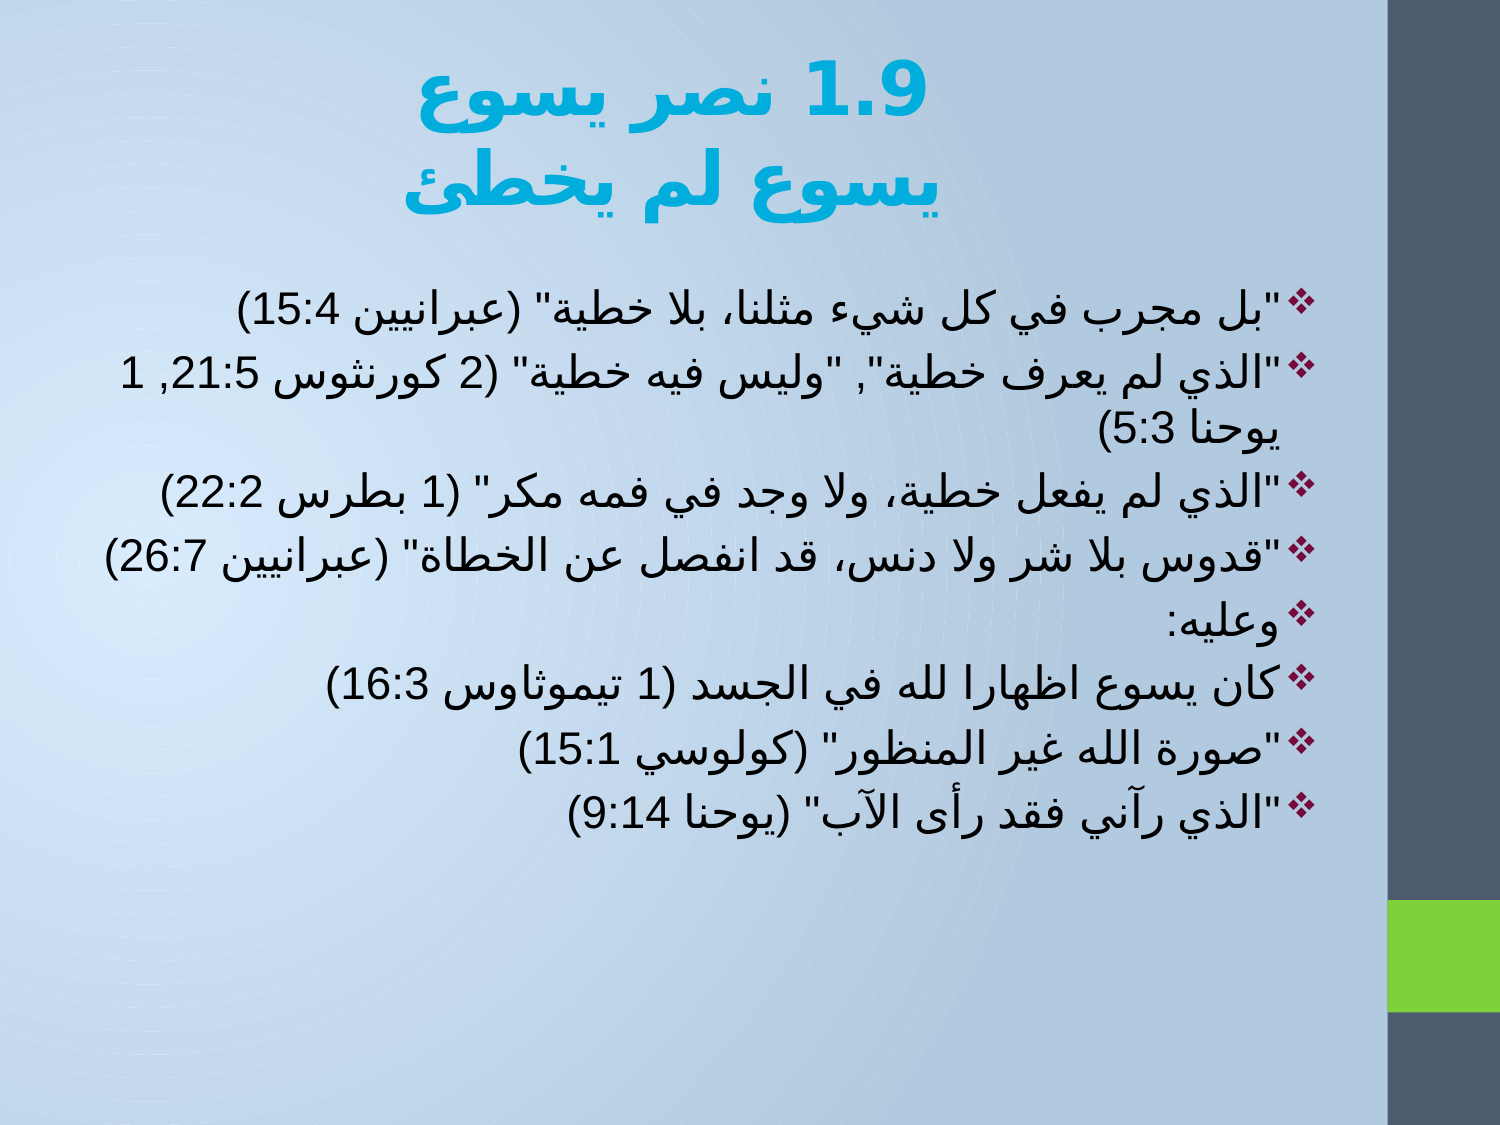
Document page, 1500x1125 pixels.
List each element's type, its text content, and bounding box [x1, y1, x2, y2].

list "بل مجرب في كل شيء مثلنا، بلا خطية" (عبرانيين 15:4) "الذي لم يعرف خطية", "وليس فيه خطية" (2 كورنثوس 21:5, 1 يوحنا 5:3) "الذي لم يفعل خطية، ولا وجد في فمه مكر" (1 بطرس 22:2) "قدوس بلا شر ولا دنس، قد انفصل عن الخطاة" (عبرانيين 26:7) وعليه: كان يسوع اظهارا لله في الجسد (1 تيموثاوس 16:3) "صورة الله غير المنظور" (كولوسي 15:1) "الذي رآني فقد رأى الآب" (يوحنا 9:14) [47, 270, 1353, 1059]
text_box 1.9 نصر يسوع يسوع لم يخطئ [47, 126, 1298, 315]
